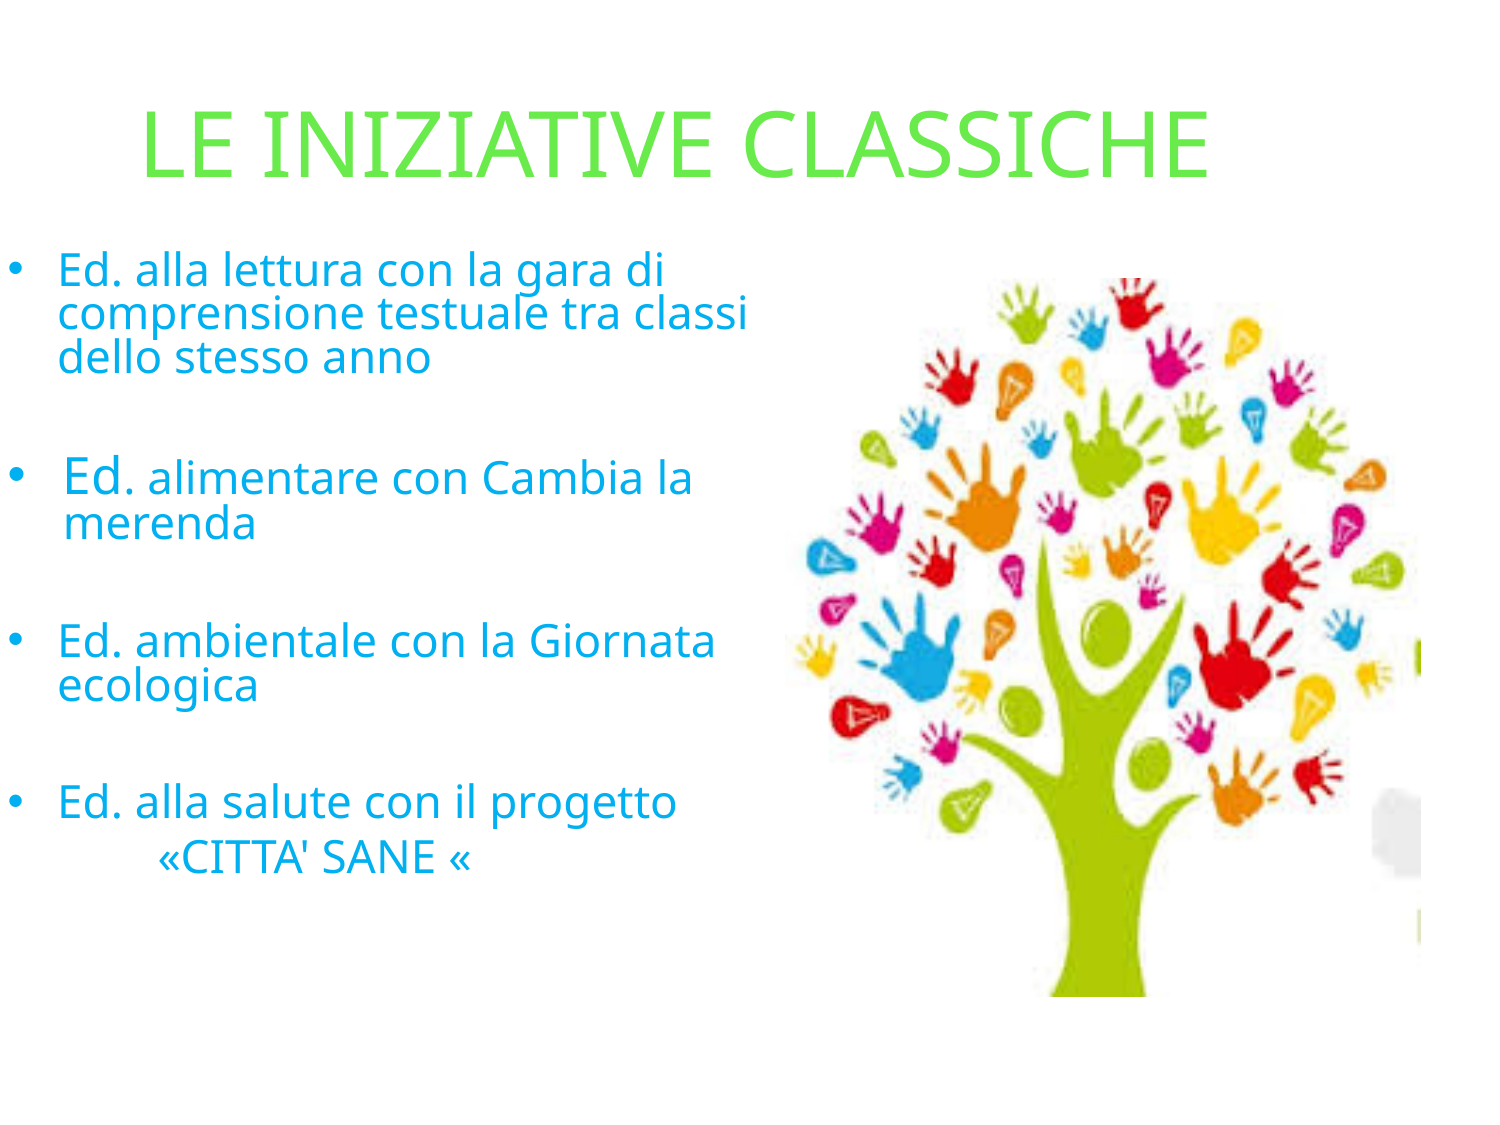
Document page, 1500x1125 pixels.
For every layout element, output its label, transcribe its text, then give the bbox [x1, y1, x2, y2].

picture [785, 278, 1421, 997]
title LE INIZIATIVE CLASSICHE [0, 48, 1377, 233]
list Ed. alla lettura con la gara di comprensione testuale tra classi dello stesso anno Ed. alimentare con Cambia la merenda Ed. ambientale con la Giornata ecologica Ed. alla salute con il progetto «CITTA' SANE « [0, 242, 846, 1048]
